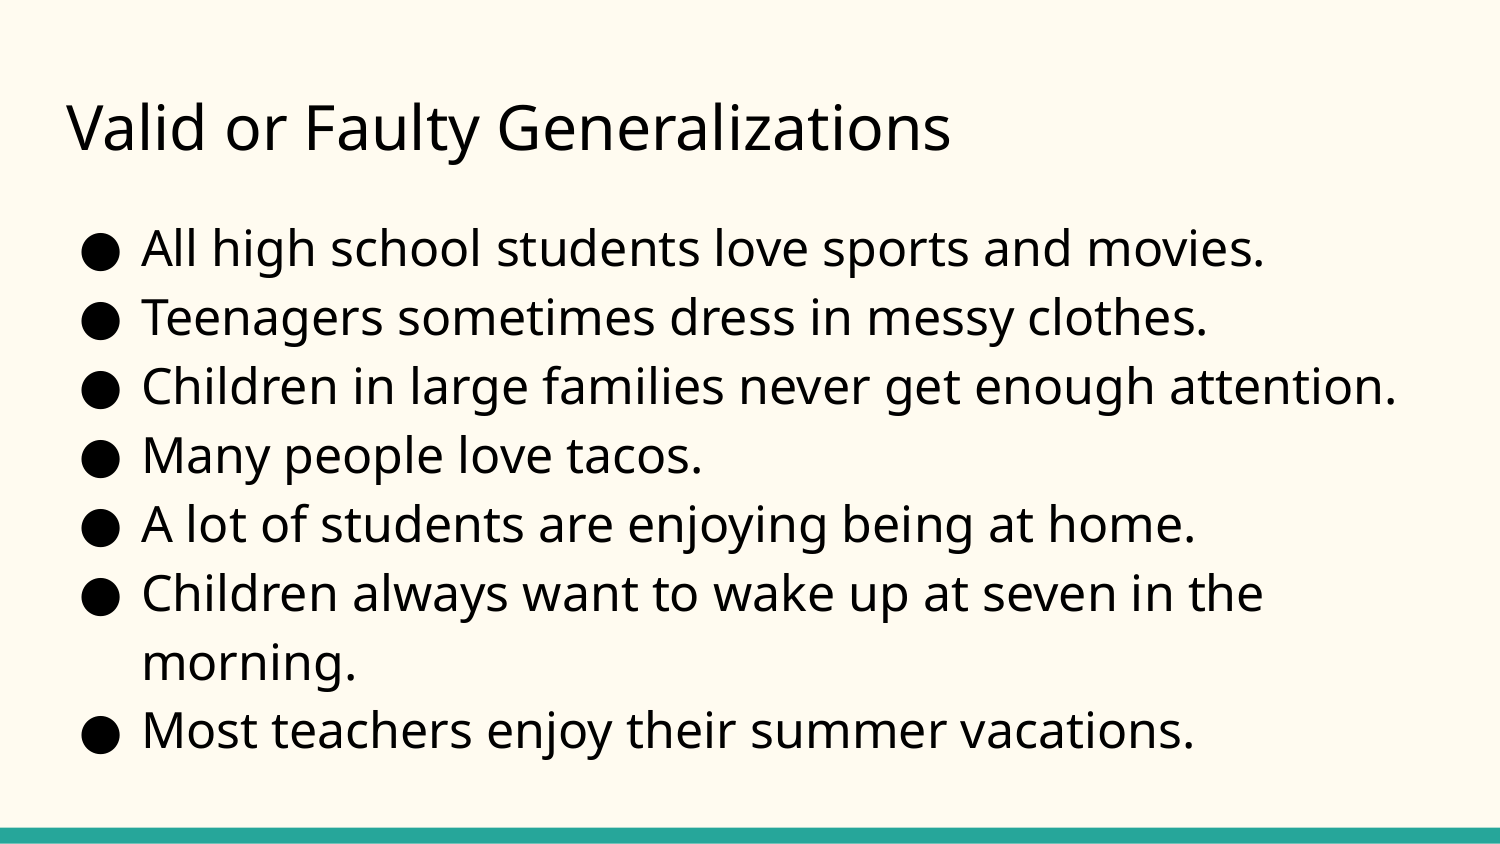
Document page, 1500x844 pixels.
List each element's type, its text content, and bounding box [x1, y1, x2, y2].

title Valid or Faulty Generalizations [51, 72, 1449, 174]
list All high school students love sports and movies. Teenagers sometimes dress in messy clothes. Children in large families never get enough attention. Many people love tacos. A lot of students are enjoying being at home. Children always want to wake up at seven in the morning. Most teachers enjoy their summer vacations. [51, 192, 1449, 750]
